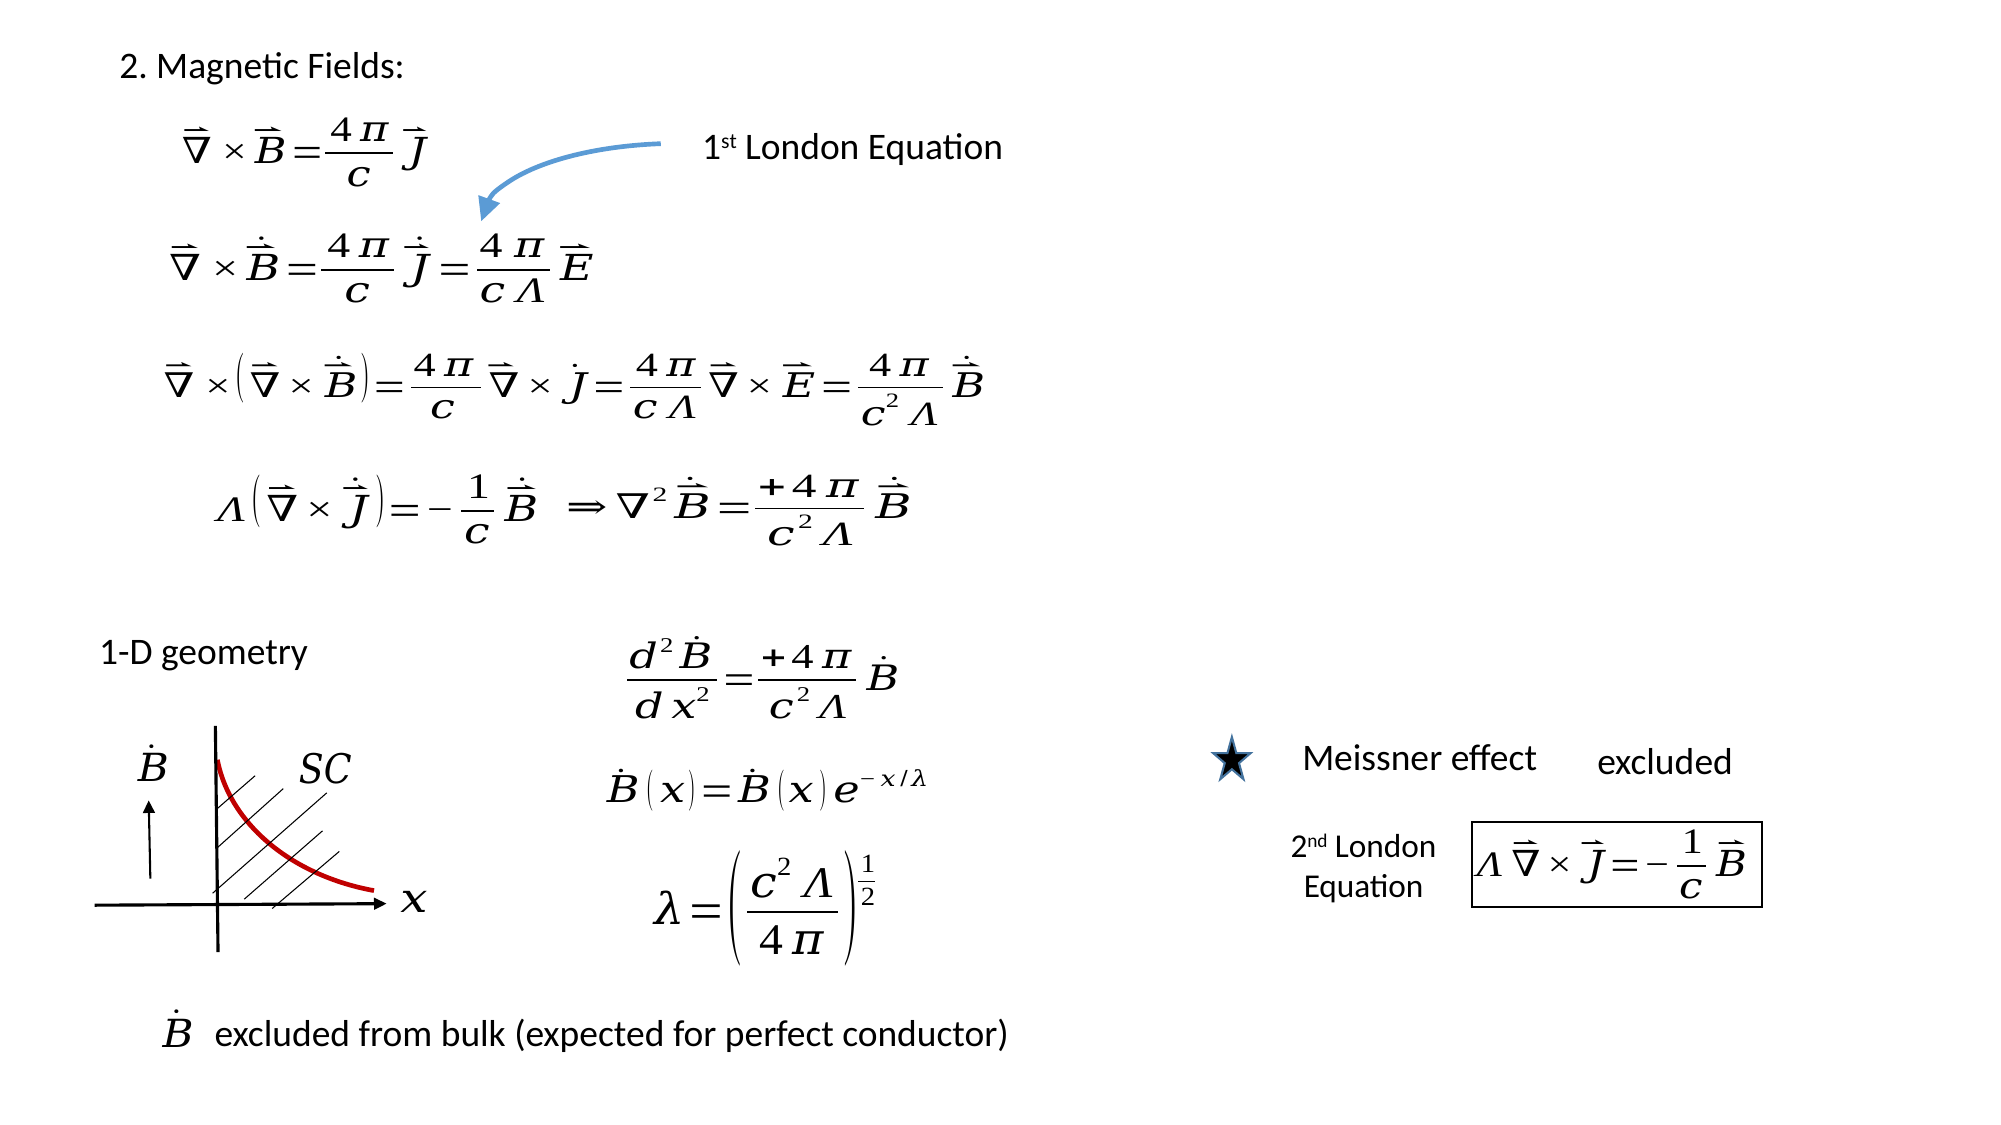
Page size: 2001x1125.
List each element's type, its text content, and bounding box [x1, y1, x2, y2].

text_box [94, 725, 430, 953]
text_box [477, 143, 680, 222]
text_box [1213, 725, 1750, 792]
text_box 2. Magnetic Fields: [104, 33, 421, 94]
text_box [1471, 822, 1763, 908]
text_box 1st London Equation [633, 114, 1072, 175]
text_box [160, 1001, 1030, 1063]
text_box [211, 467, 914, 553]
text_box 1-D geometry [84, 619, 324, 680]
text_box 2nd London Equation [1255, 816, 1472, 912]
